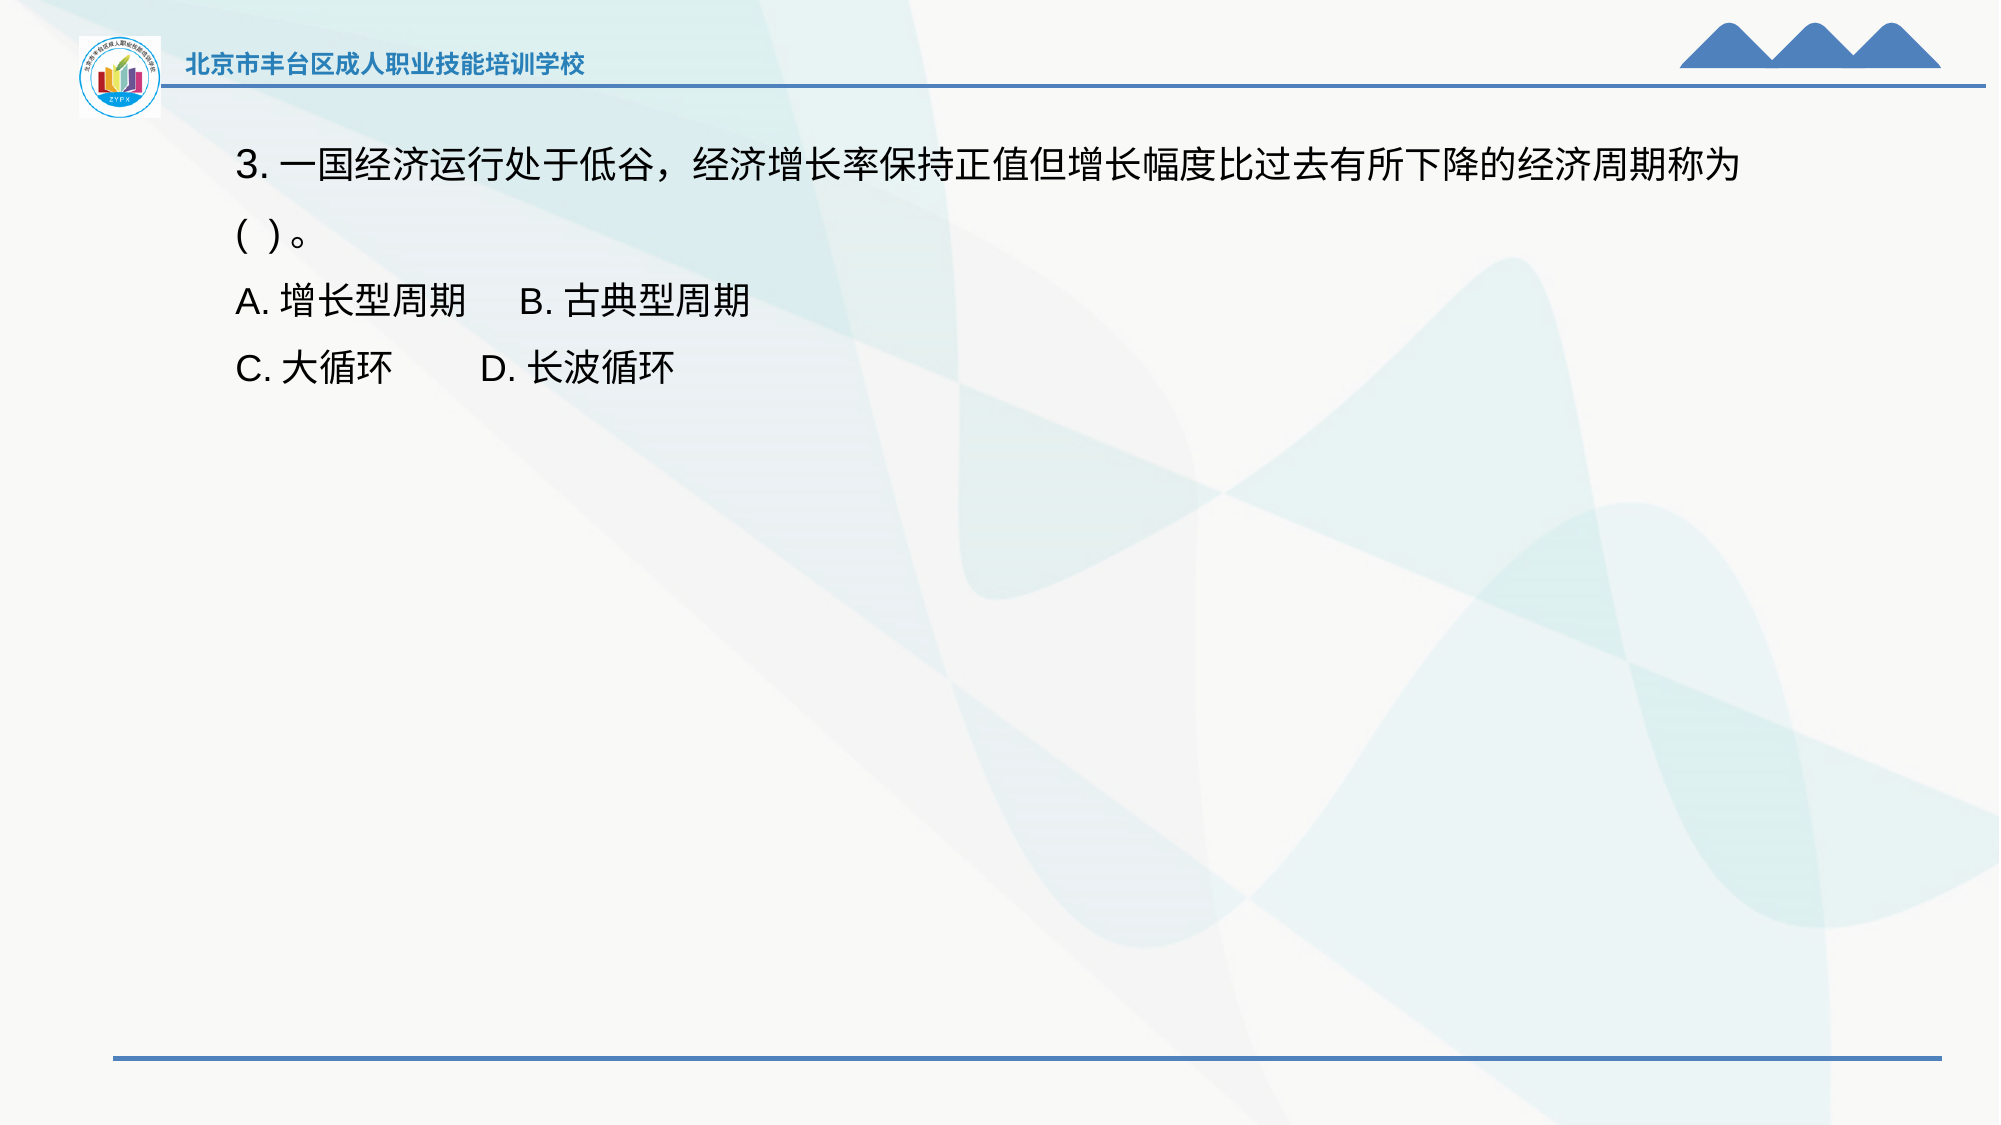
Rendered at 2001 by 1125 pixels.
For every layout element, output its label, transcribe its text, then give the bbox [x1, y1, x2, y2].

text_box 北京市丰台区成人职业技能培训学校 [170, 40, 632, 85]
text_box [1840, 21, 1944, 70]
text_box [1677, 21, 1772, 70]
text_box 3.一国经济运行处于低谷，经济增长率保持正值但增长幅度比过去有所下降的经济周期称为( )。 A.增长型周期 B.古典型周期 C.大循环 D.长波循环 [220, 104, 1810, 622]
text_box [1763, 21, 1853, 70]
picture [0, 0, 1999, 1125]
